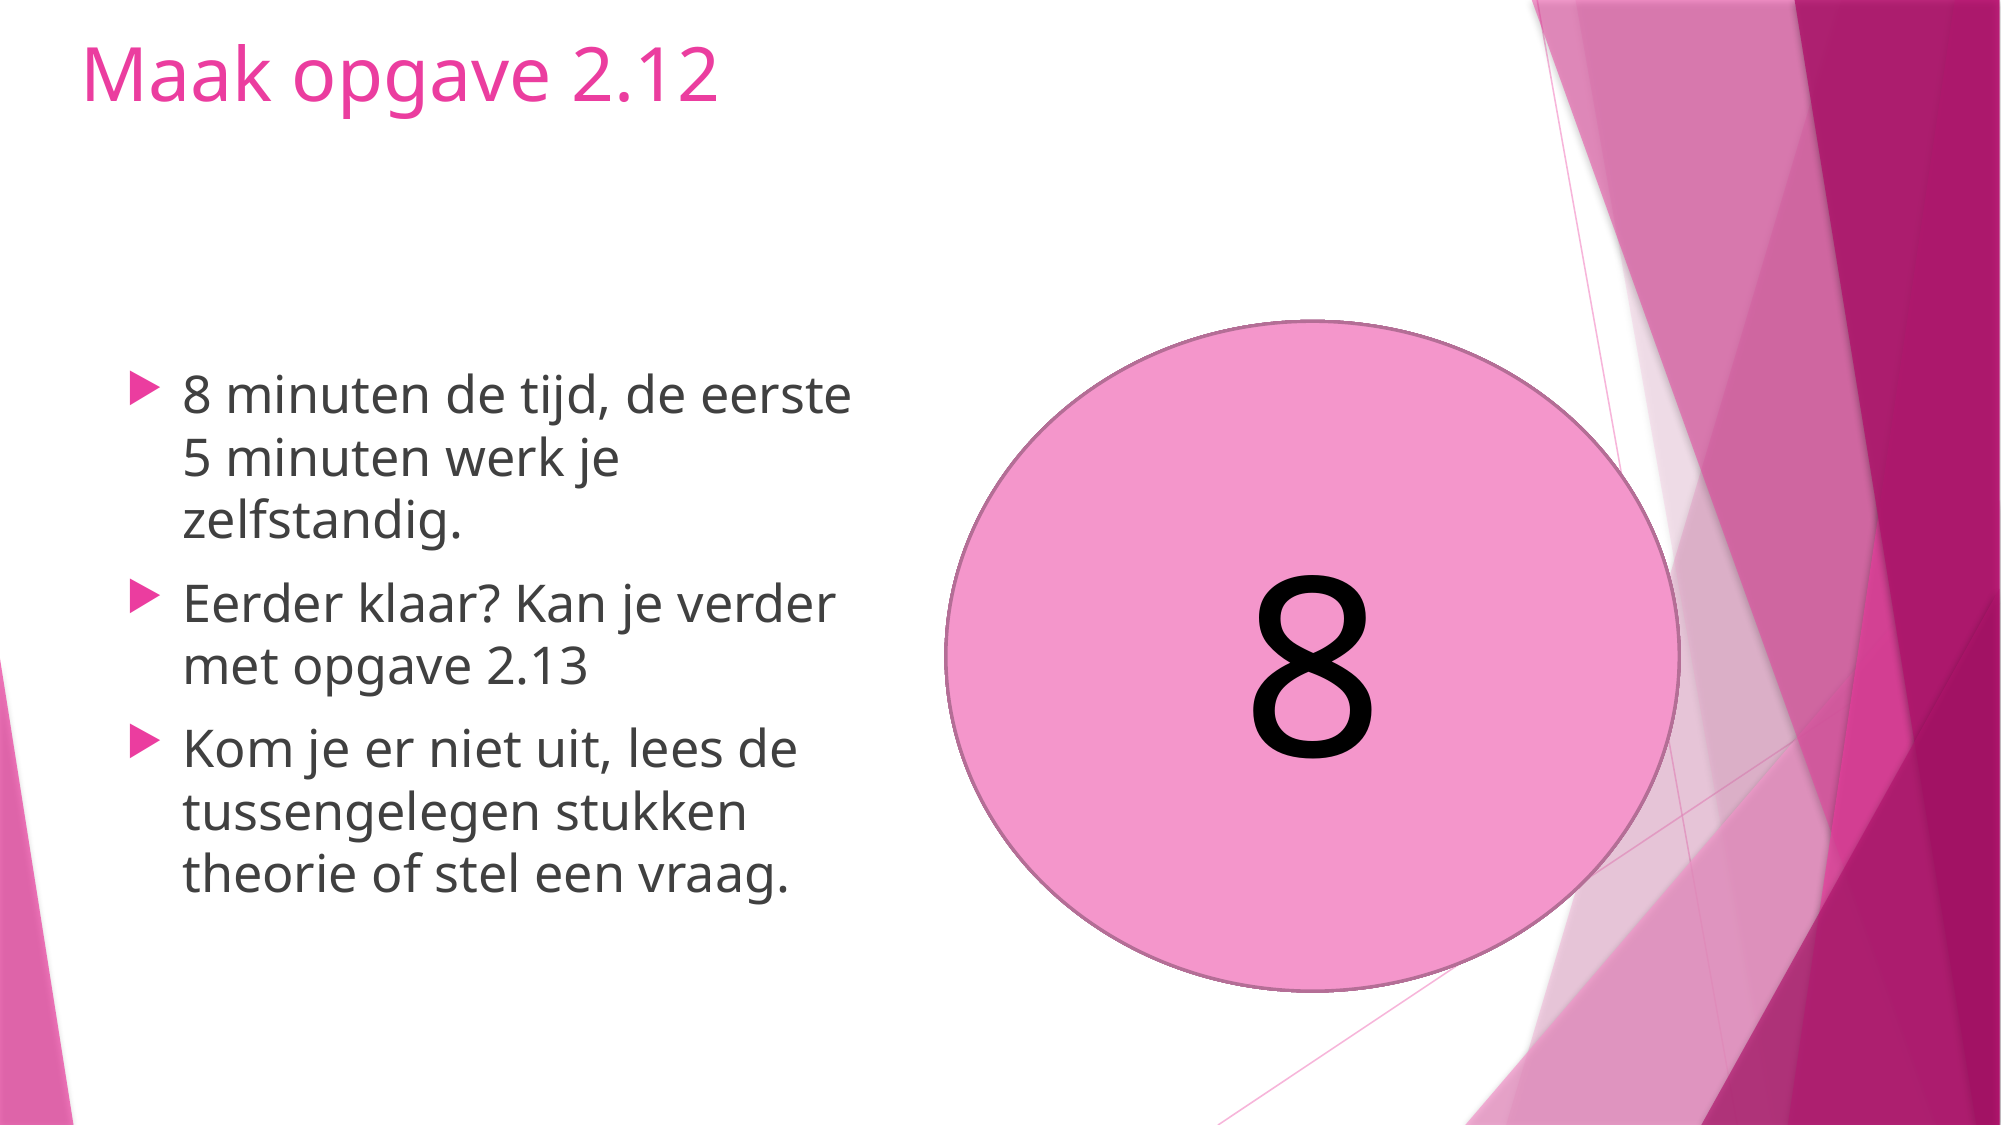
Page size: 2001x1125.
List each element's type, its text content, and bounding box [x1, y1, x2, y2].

title Maak opgave 2.12 [65, 19, 1476, 236]
list 8 minuten de tijd, de eerste 5 minuten werk je zelfstandig. Eerder klaar? Kan je verder met opgave 2.13 Kom je er niet uit, lees de tussengelegen stukken theorie of stel een vraag. [111, 354, 896, 992]
text_box 8 [944, 319, 1681, 993]
